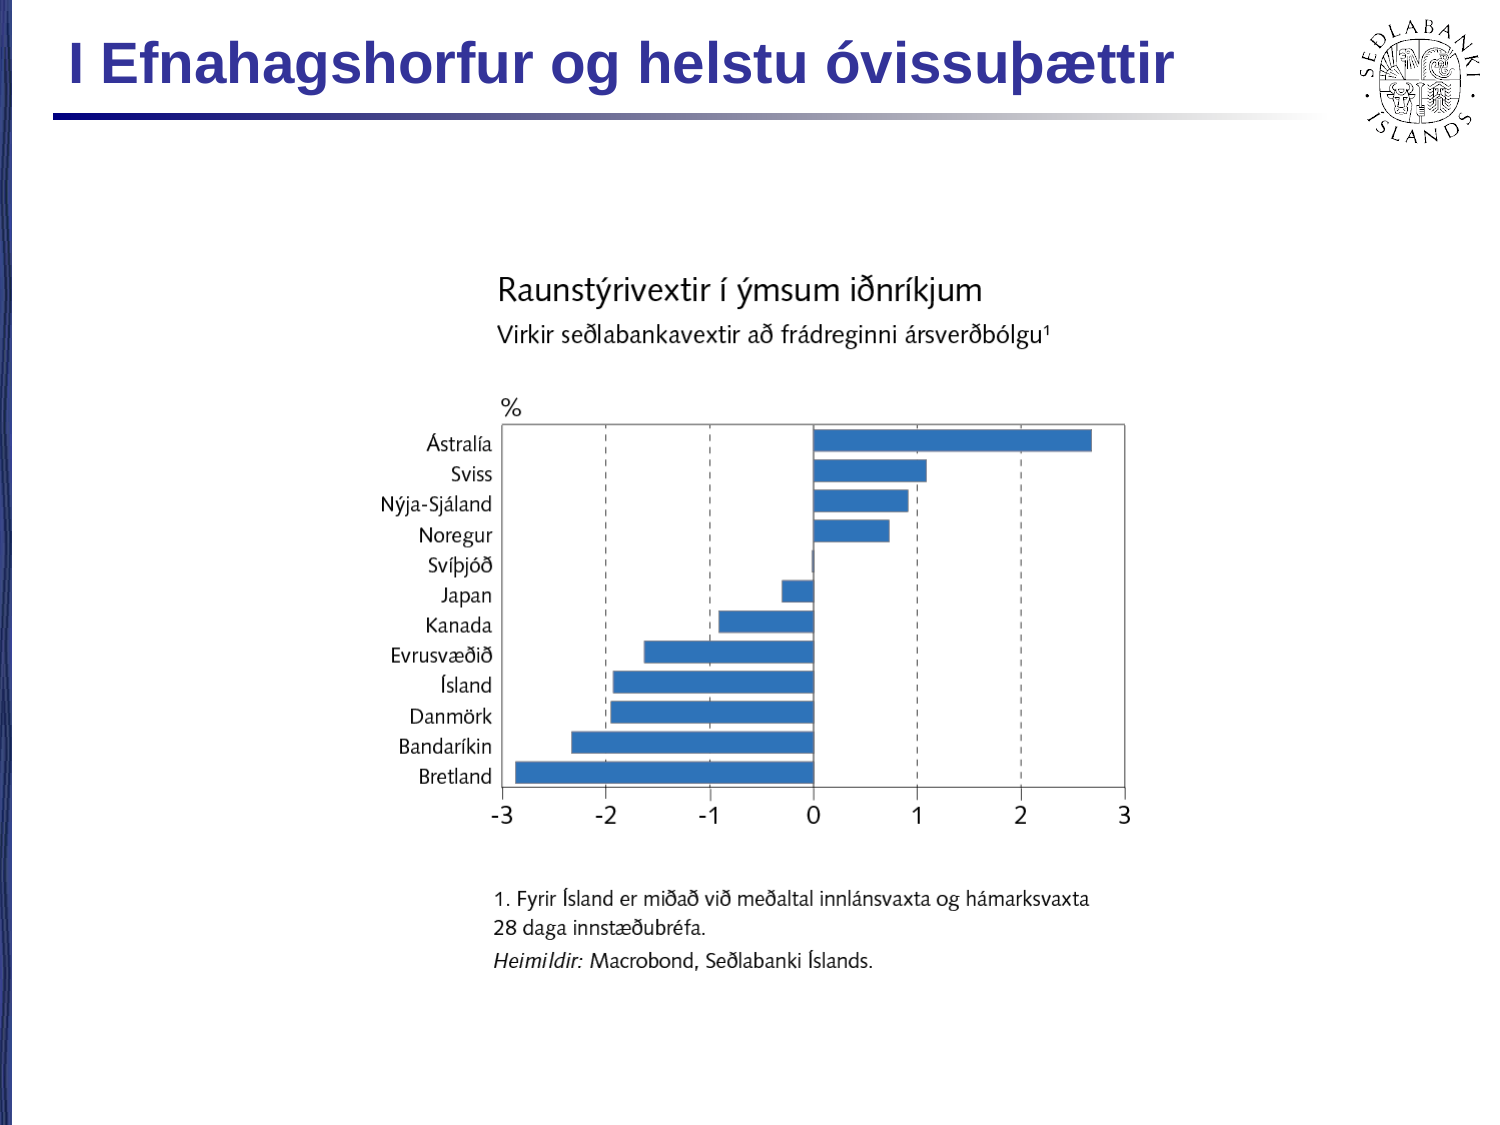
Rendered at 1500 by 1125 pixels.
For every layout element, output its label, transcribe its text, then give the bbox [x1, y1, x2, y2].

title I Efnahagshorfur og helstu óvissuþættir [52, 10, 1330, 111]
picture [0, 0, 12, 1125]
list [380, 226, 1132, 981]
picture [1357, 18, 1482, 149]
